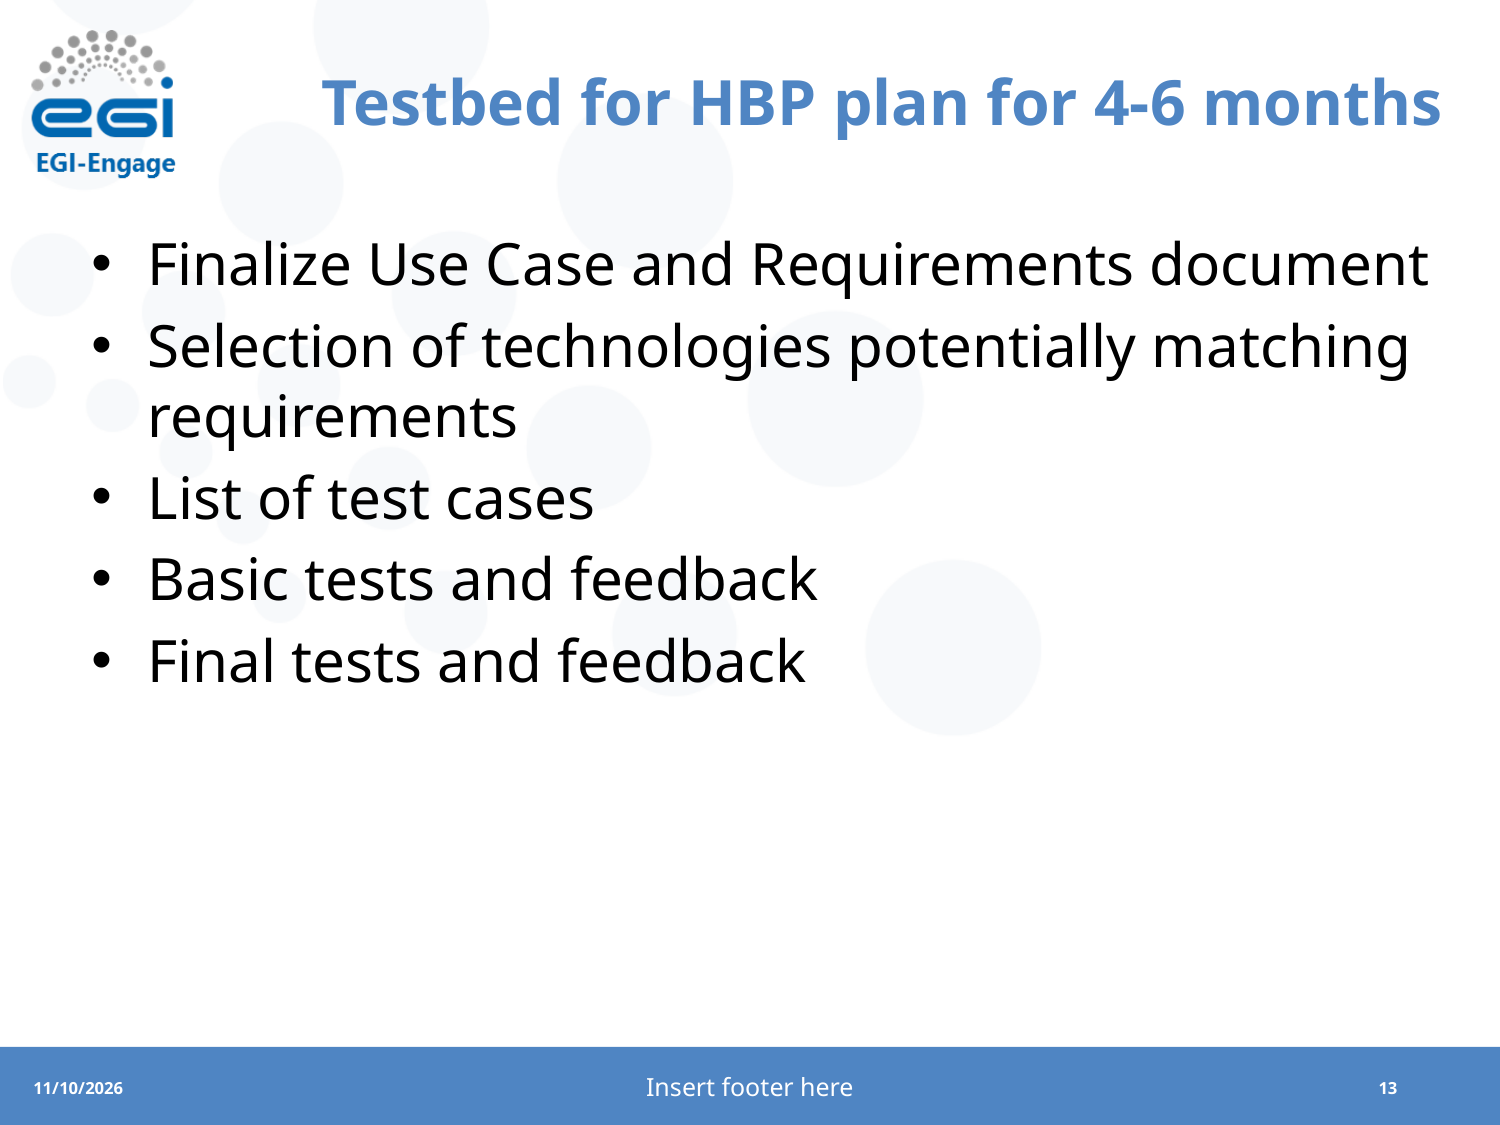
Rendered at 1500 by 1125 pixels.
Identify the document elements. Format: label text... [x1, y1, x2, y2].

footer Insert footer here [194, 1058, 1306, 1119]
title Testbed for HBP plan for 4-6 months [253, 30, 1459, 171]
picture [3, 0, 1076, 772]
list Finalize Use Case and Requirements document Selection of technologies potentially matching requirements List of test cases Basic tests and feedback Final tests and feedback [76, 220, 1459, 1005]
